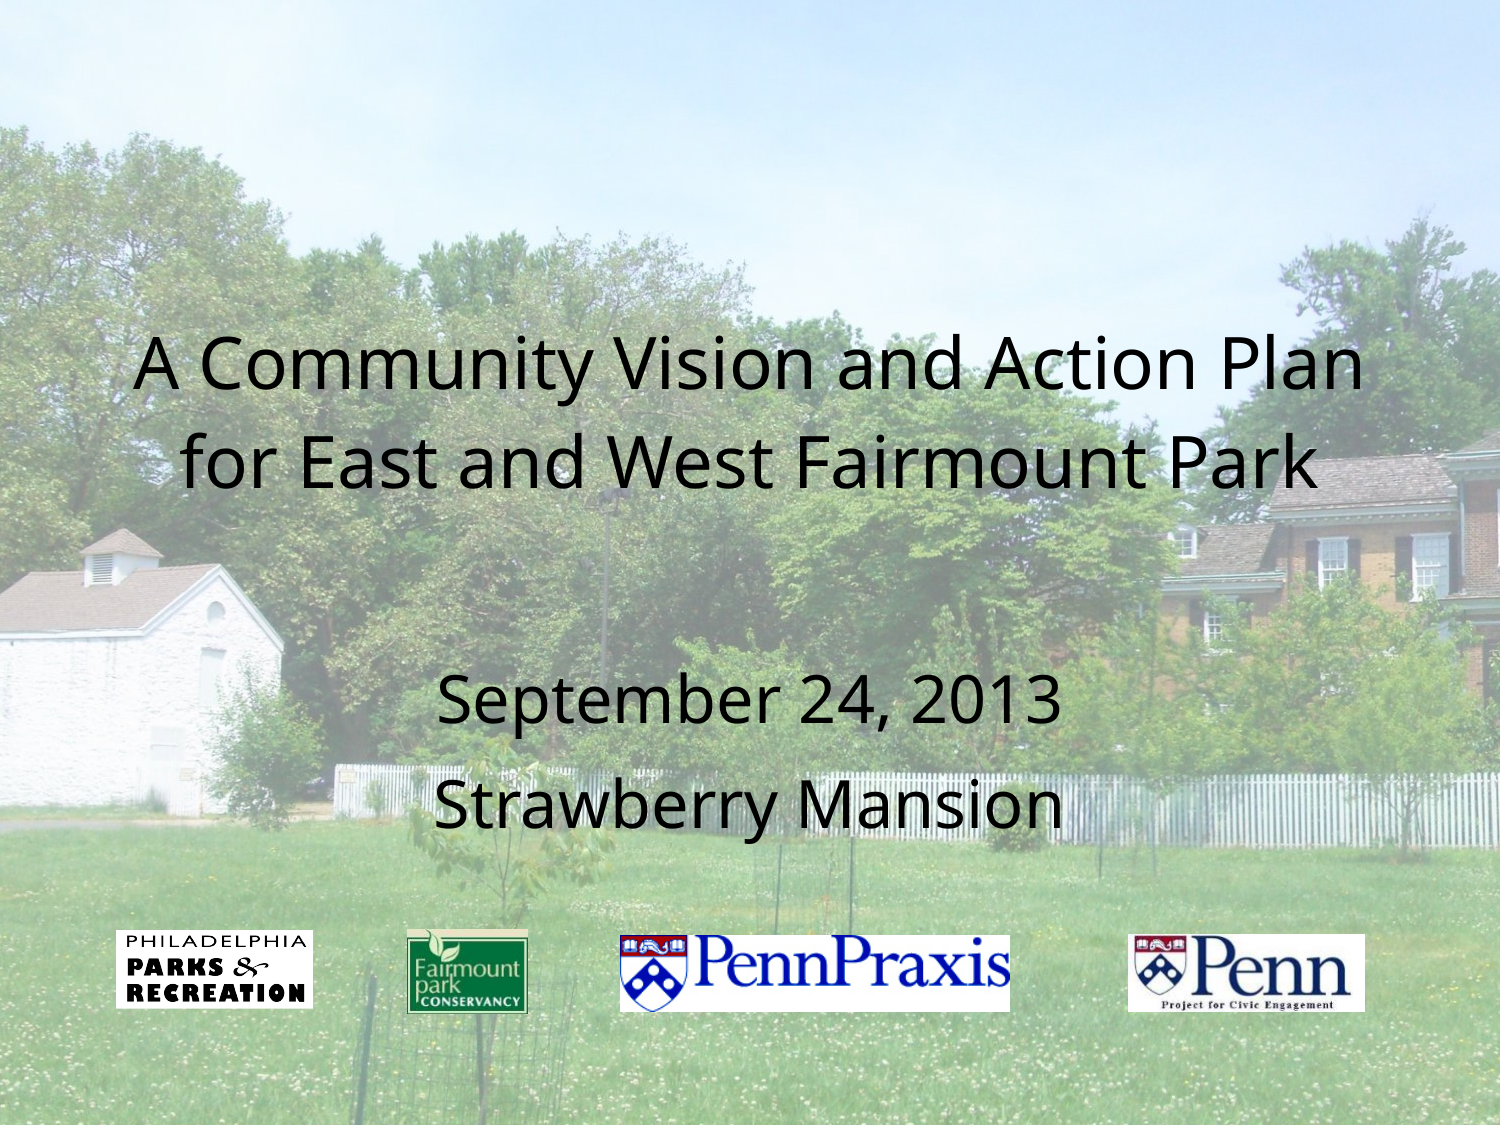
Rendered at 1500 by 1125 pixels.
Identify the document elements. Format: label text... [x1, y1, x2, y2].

picture [1127, 934, 1365, 1012]
picture [115, 928, 314, 1009]
title A Community Vision and Action Plan for East and West Fairmount Park [112, 290, 1388, 533]
subtitle September 24, 2013 Strawberry Mansion [224, 644, 1276, 862]
picture [619, 935, 1011, 1012]
picture [407, 929, 528, 1014]
